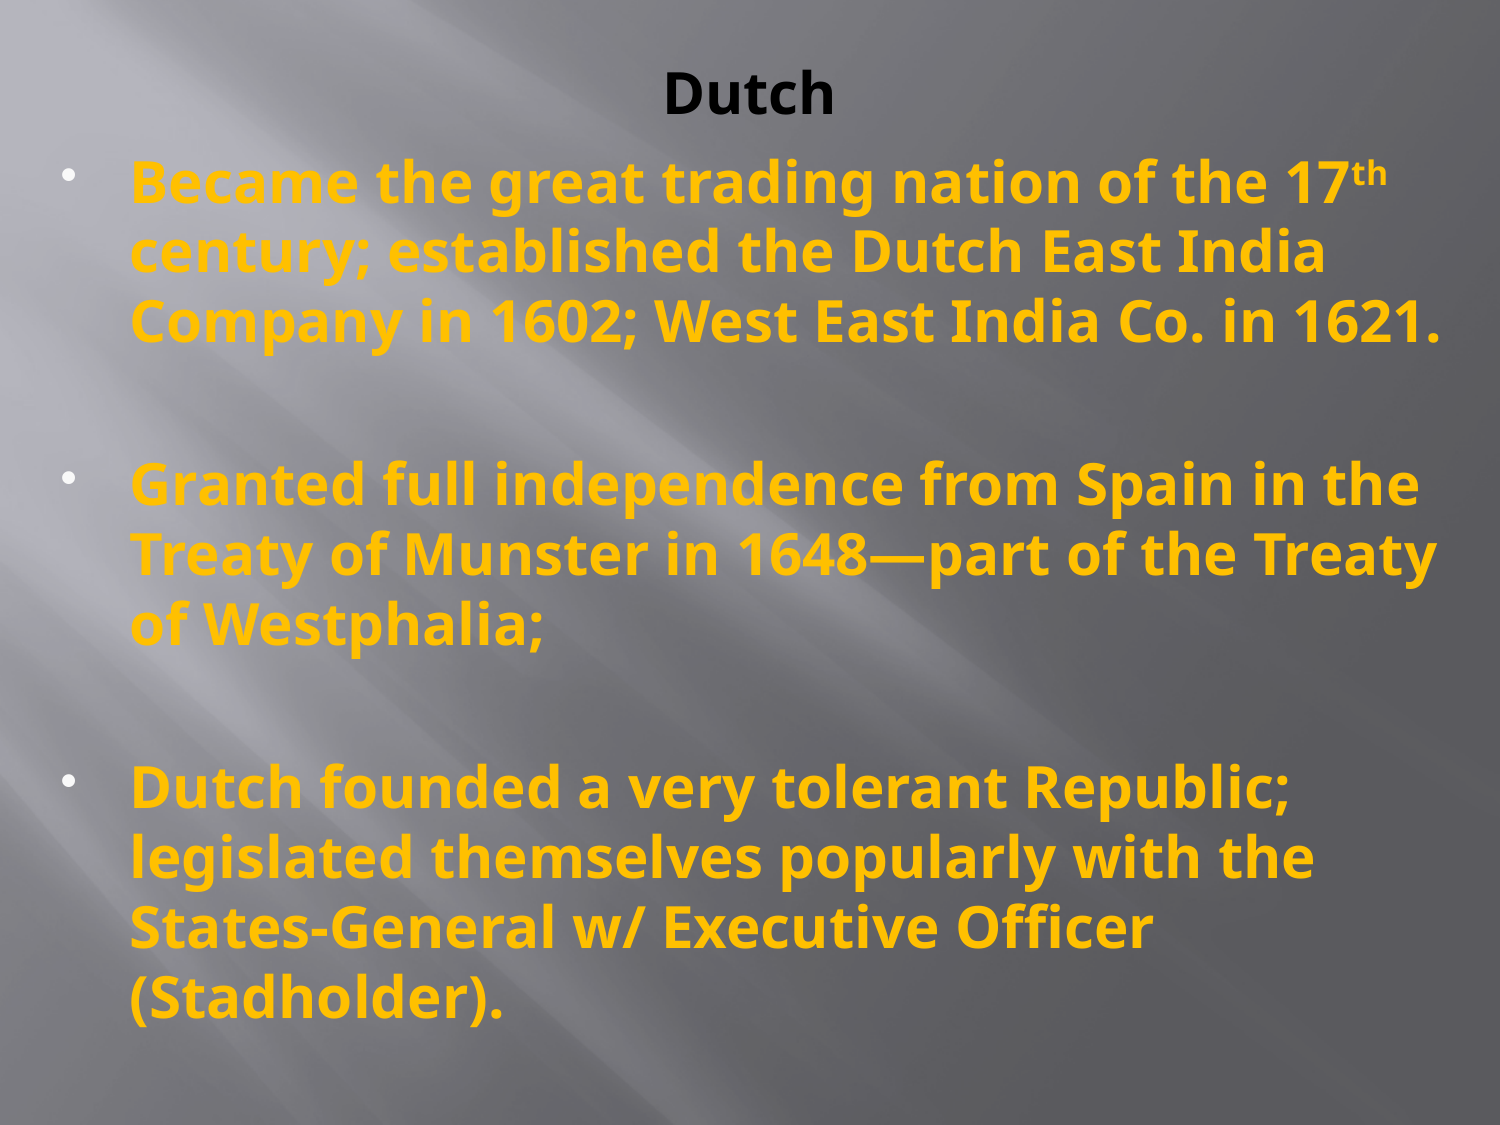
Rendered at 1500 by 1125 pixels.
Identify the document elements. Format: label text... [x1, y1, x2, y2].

list Became the great trading nation of the 17th century; established the Dutch East India Company in 1602; West East India Co. in 1621. Granted full independence from Spain in the Treaty of Munster in 1648—part of the Treaty of Westphalia; Dutch founded a very tolerant Republic; legislated themselves popularly with the States-General w/ Executive Officer (Stadholder). [24, 137, 1475, 1088]
title Dutch [75, 45, 1425, 137]
